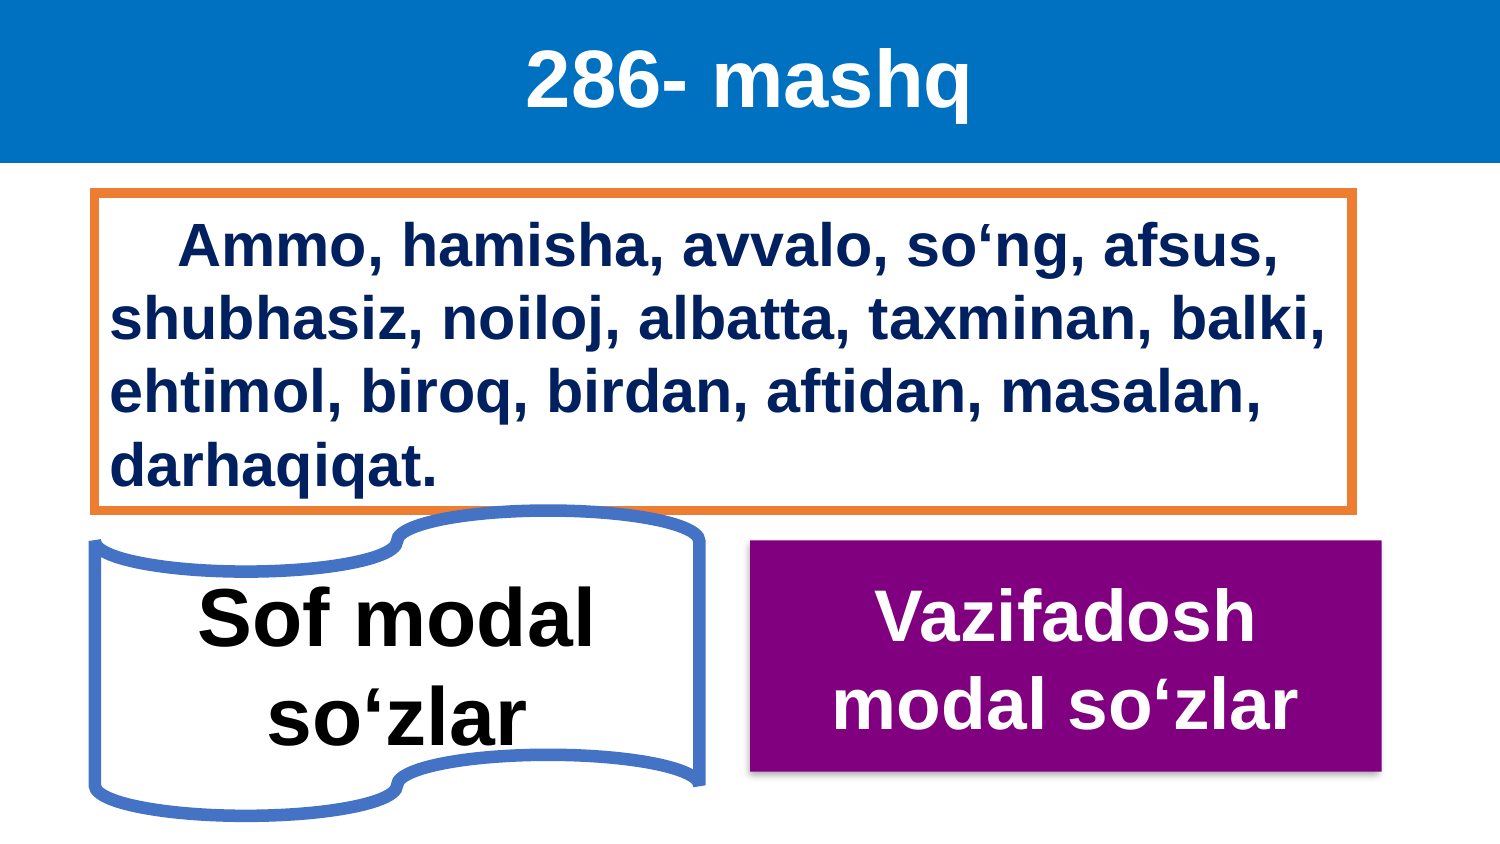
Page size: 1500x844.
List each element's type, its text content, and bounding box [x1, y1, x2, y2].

text_box Vazifadosh modal so‘zlar [750, 540, 1382, 772]
text_box Sof modal so‘zlar [93, 509, 701, 817]
title 286- mashq [0, 0, 1500, 163]
text_box Ammo, hamisha, avvalo, so‘ng, afsus, shubhasiz, noiloj, albatta, taxminan, balki, ehtimol, biroq, birdan, aftidan, masalan, darhaqiqat. [94, 192, 1353, 512]
